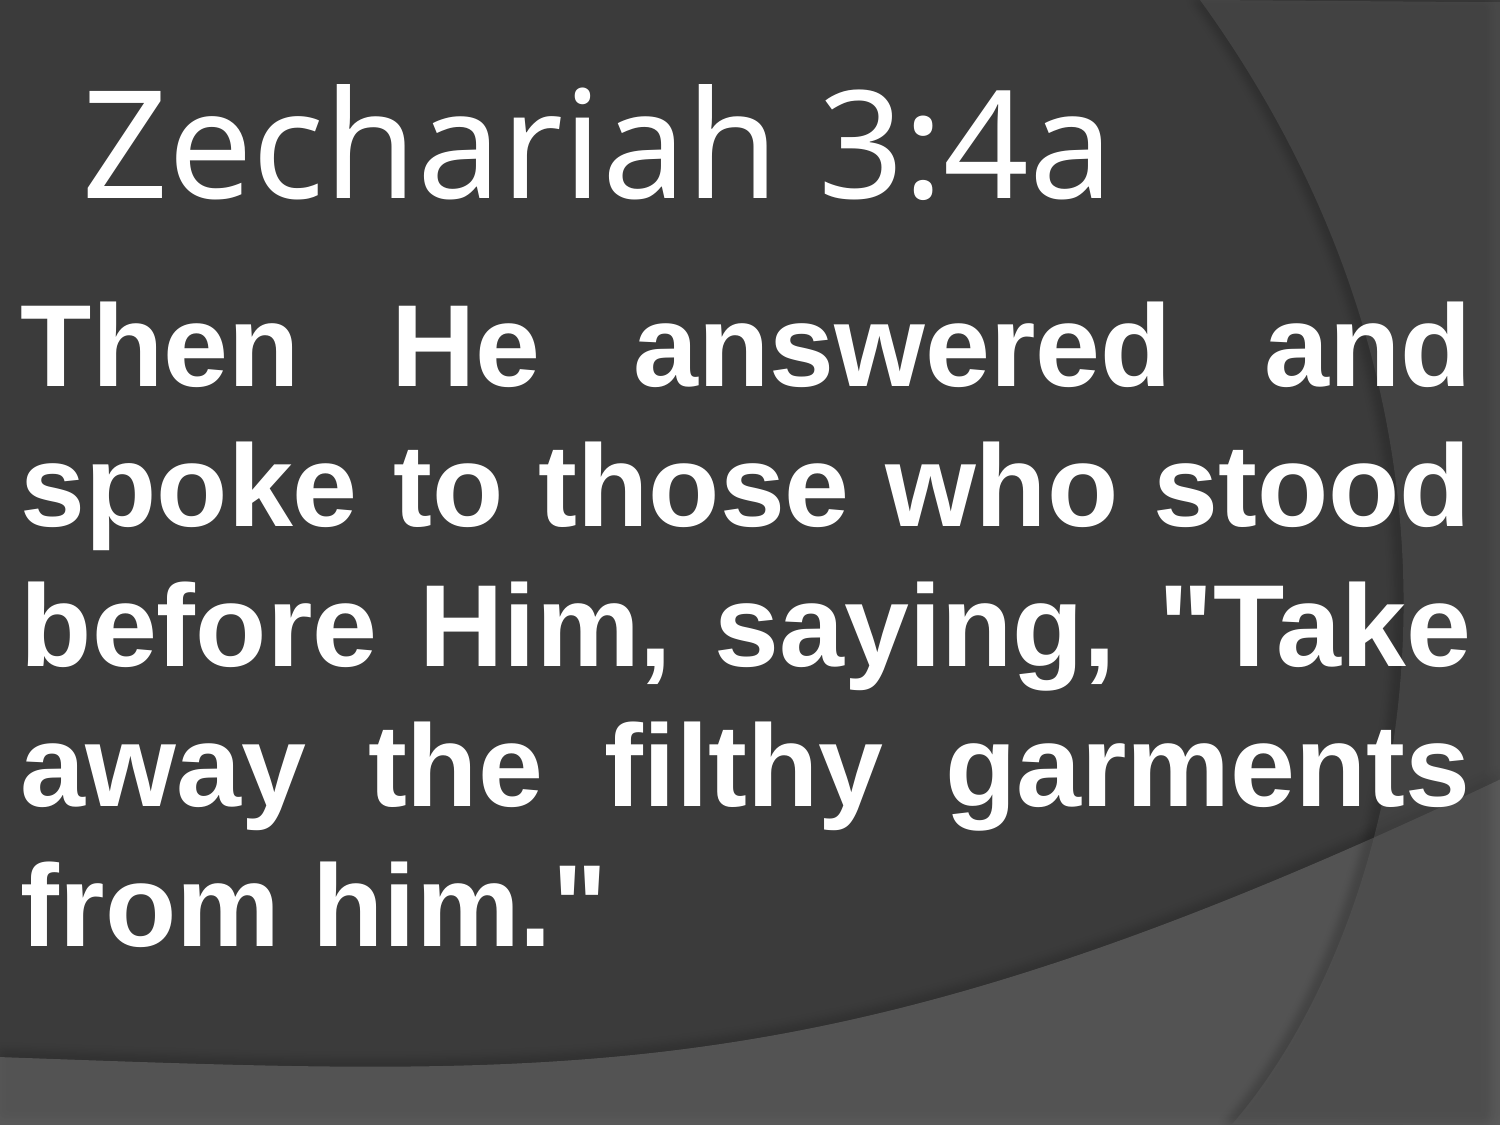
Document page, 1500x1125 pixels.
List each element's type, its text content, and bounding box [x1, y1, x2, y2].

list Then He answered and spoke to those who stood before Him, saying, "Take away the filthy garments from him." [0, 262, 1488, 1125]
title Zechariah 3:4a [75, 45, 1300, 233]
